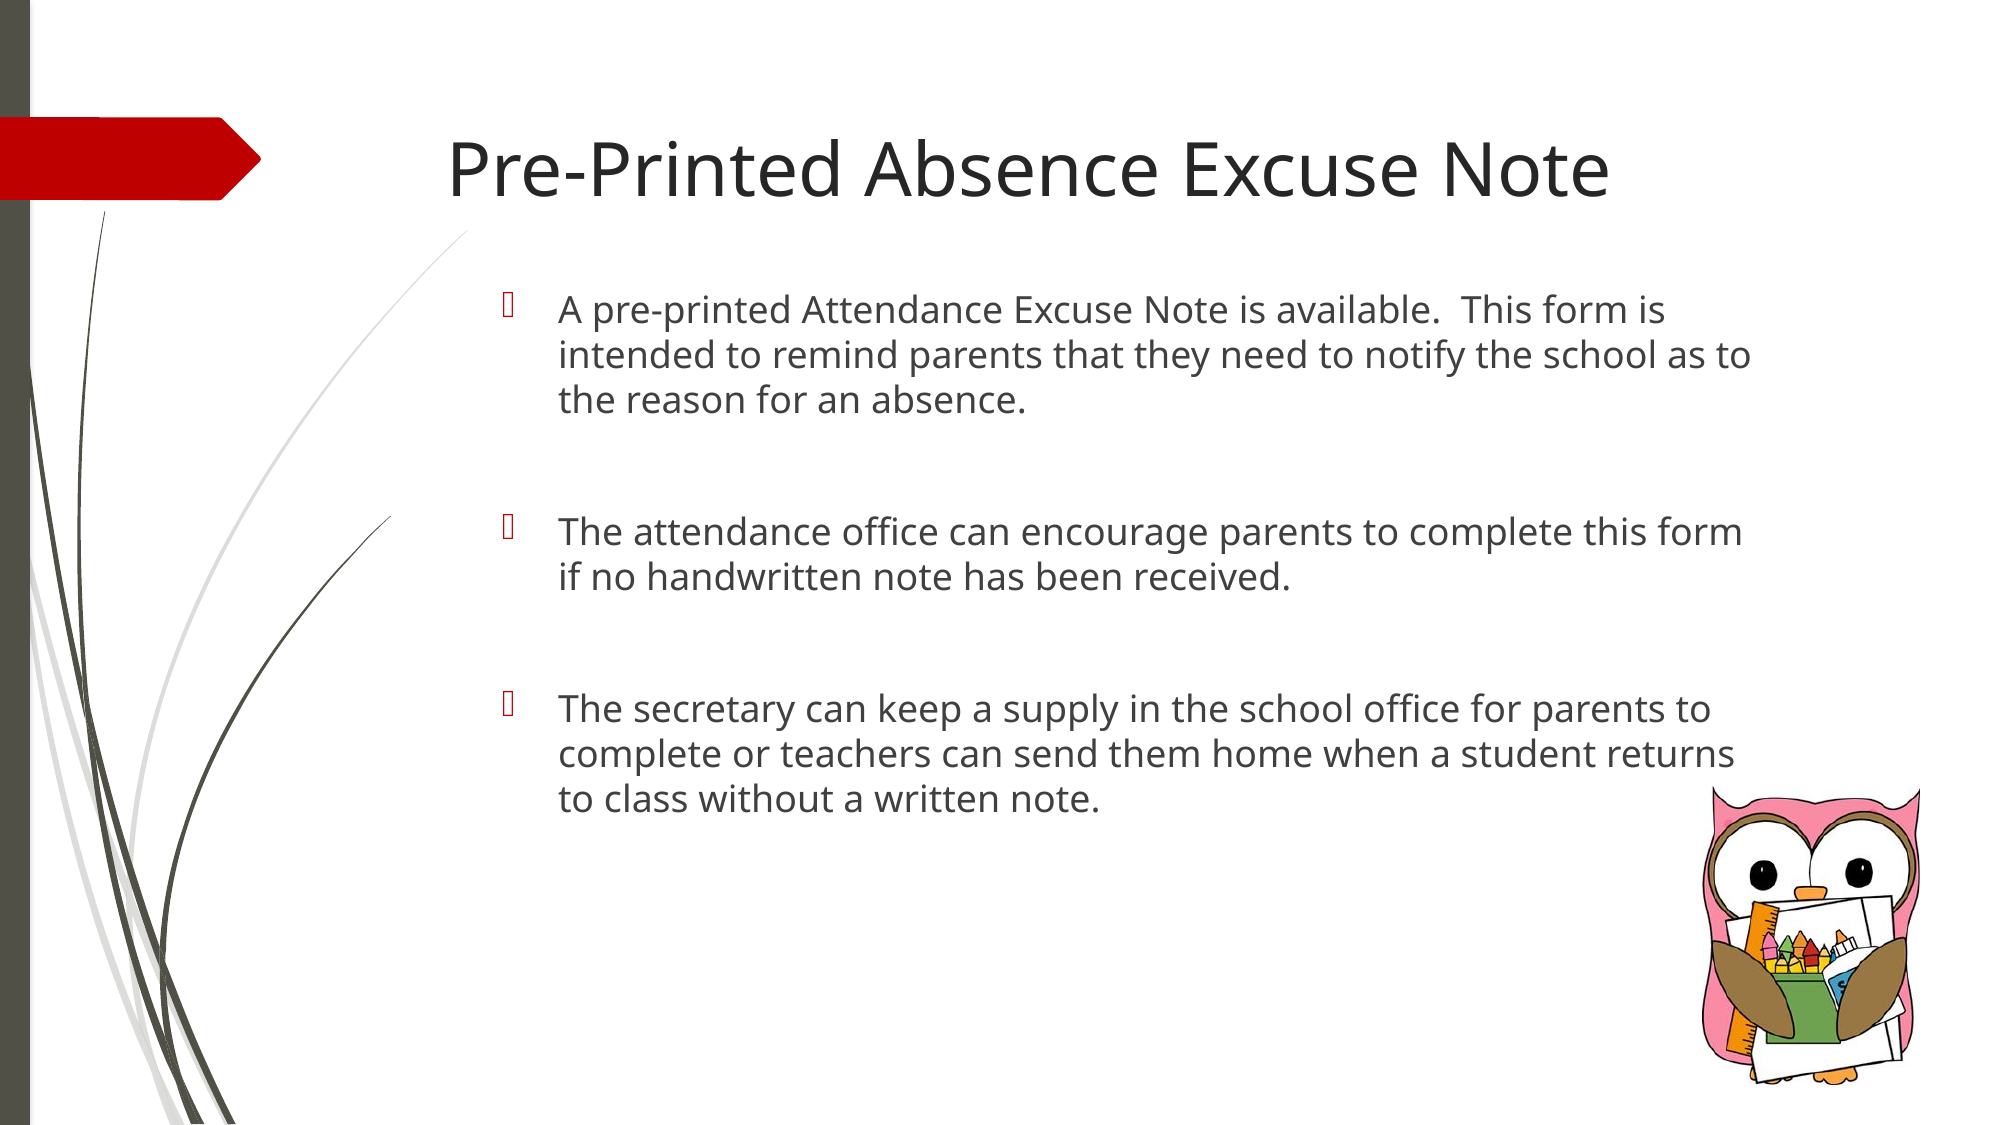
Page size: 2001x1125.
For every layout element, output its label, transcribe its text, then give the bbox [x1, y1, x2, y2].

text_box A pre-printed Attendance Excuse Note is available. This form is intended to remind parents that they need to notify the school as to the reason for an absence. The attendance office can encourage parents to complete this form if no handwritten note has been received. The secretary can keep a supply in the school office for parents to complete or teachers can send them home when a student returns to class without a written note. [487, 279, 1785, 893]
text_box Pre-Printed Absence Excuse Note [431, 114, 1628, 220]
picture [1701, 786, 1920, 1085]
